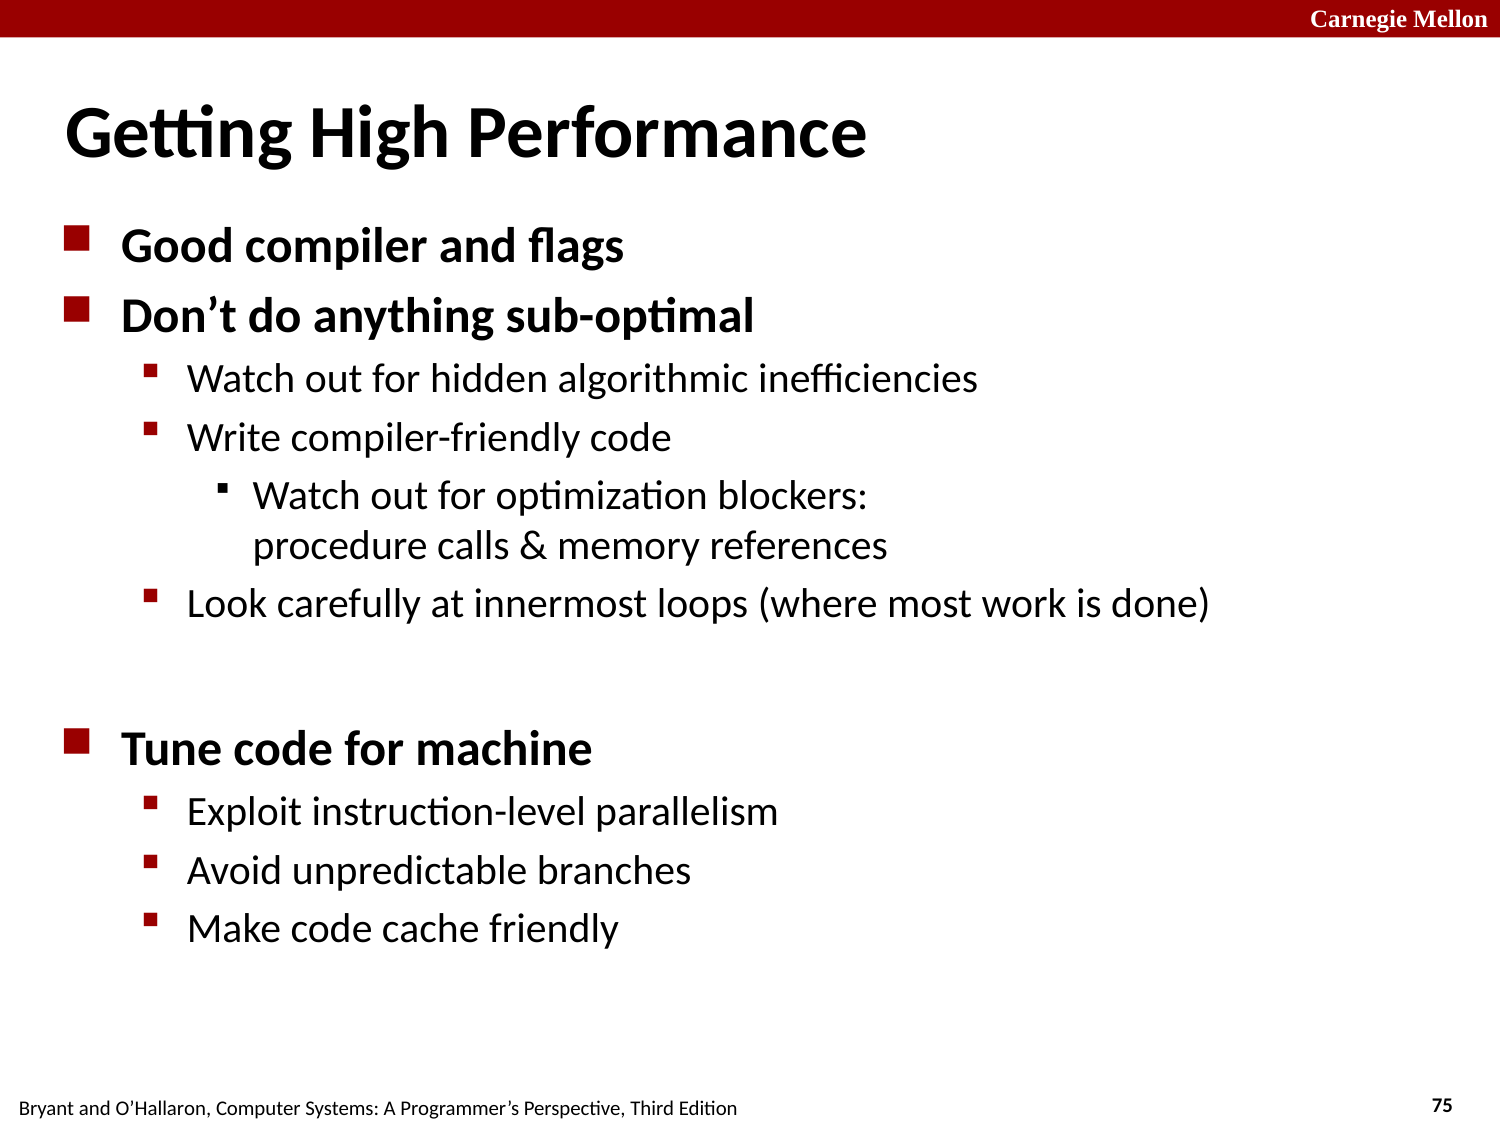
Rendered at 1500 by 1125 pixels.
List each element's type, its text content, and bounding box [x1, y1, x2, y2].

title Getting High Performance [49, 80, 1288, 176]
list Good compiler and flags Don’t do anything sub-optimal Watch out for hidden algorithmic inefficiencies Write compiler-friendly code Watch out for optimization blockers: procedure calls & memory references Look carefully at innermost loops (where most work is done) Tune code for machine Exploit instruction-level parallelism Avoid unpredictable branches Make code cache friendly [49, 205, 1416, 1063]
